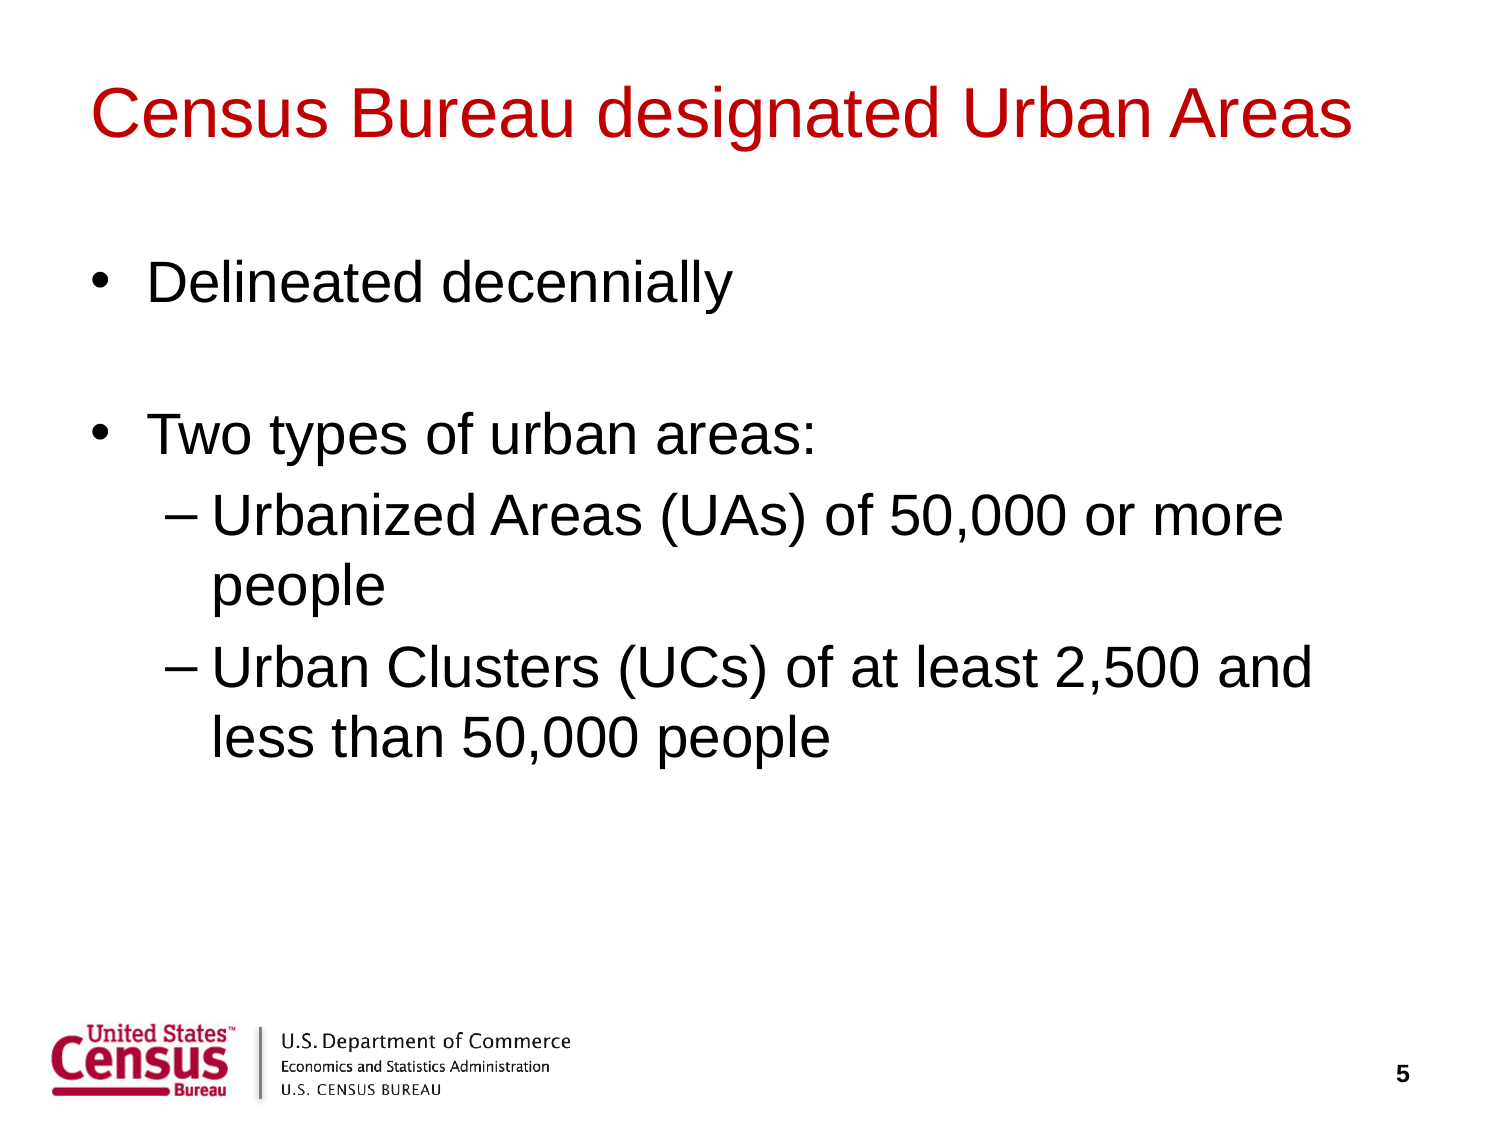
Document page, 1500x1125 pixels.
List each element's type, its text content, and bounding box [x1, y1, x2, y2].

title Census Bureau designated Urban Areas [75, 28, 1425, 190]
slide_number 5 [1074, 1042, 1425, 1103]
picture [0, 884, 264, 1125]
text_box Delineated decennially Two types of urban areas: Urbanized Areas (UAs) of 50,000 or more people Urban Clusters (UCs) of at least 2,500 and less than 50,000 people [74, 236, 1425, 842]
picture [282, 1032, 570, 1095]
